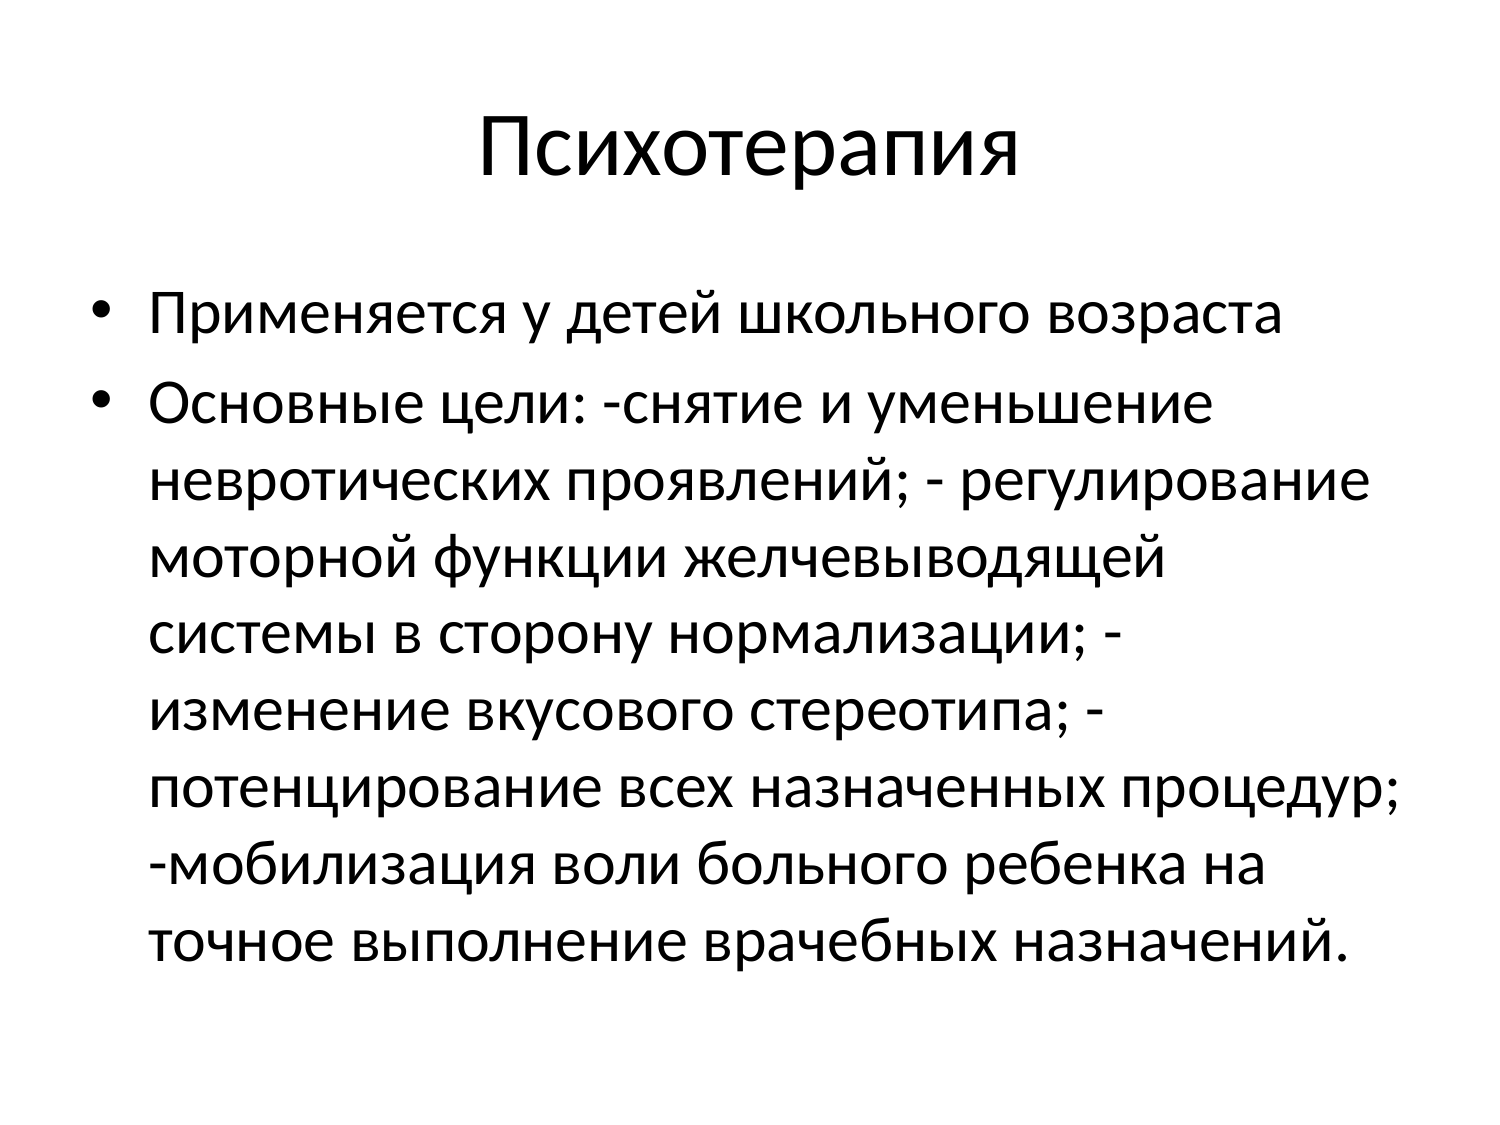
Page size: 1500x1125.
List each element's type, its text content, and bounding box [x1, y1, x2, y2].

list Применяется у детей школьного возраста Основные цели: -снятие и уменьшение невротических проявлений; - регулирование моторной функции желчевыводящей системы в сторону нормализации; -изменение вкусового стереотипа; -потенцирование всех назначенных процедур; -мобилизация воли больного ребенка на точное выполнение врачебных назначений. [75, 262, 1425, 1005]
title Психотерапия [75, 45, 1425, 233]
